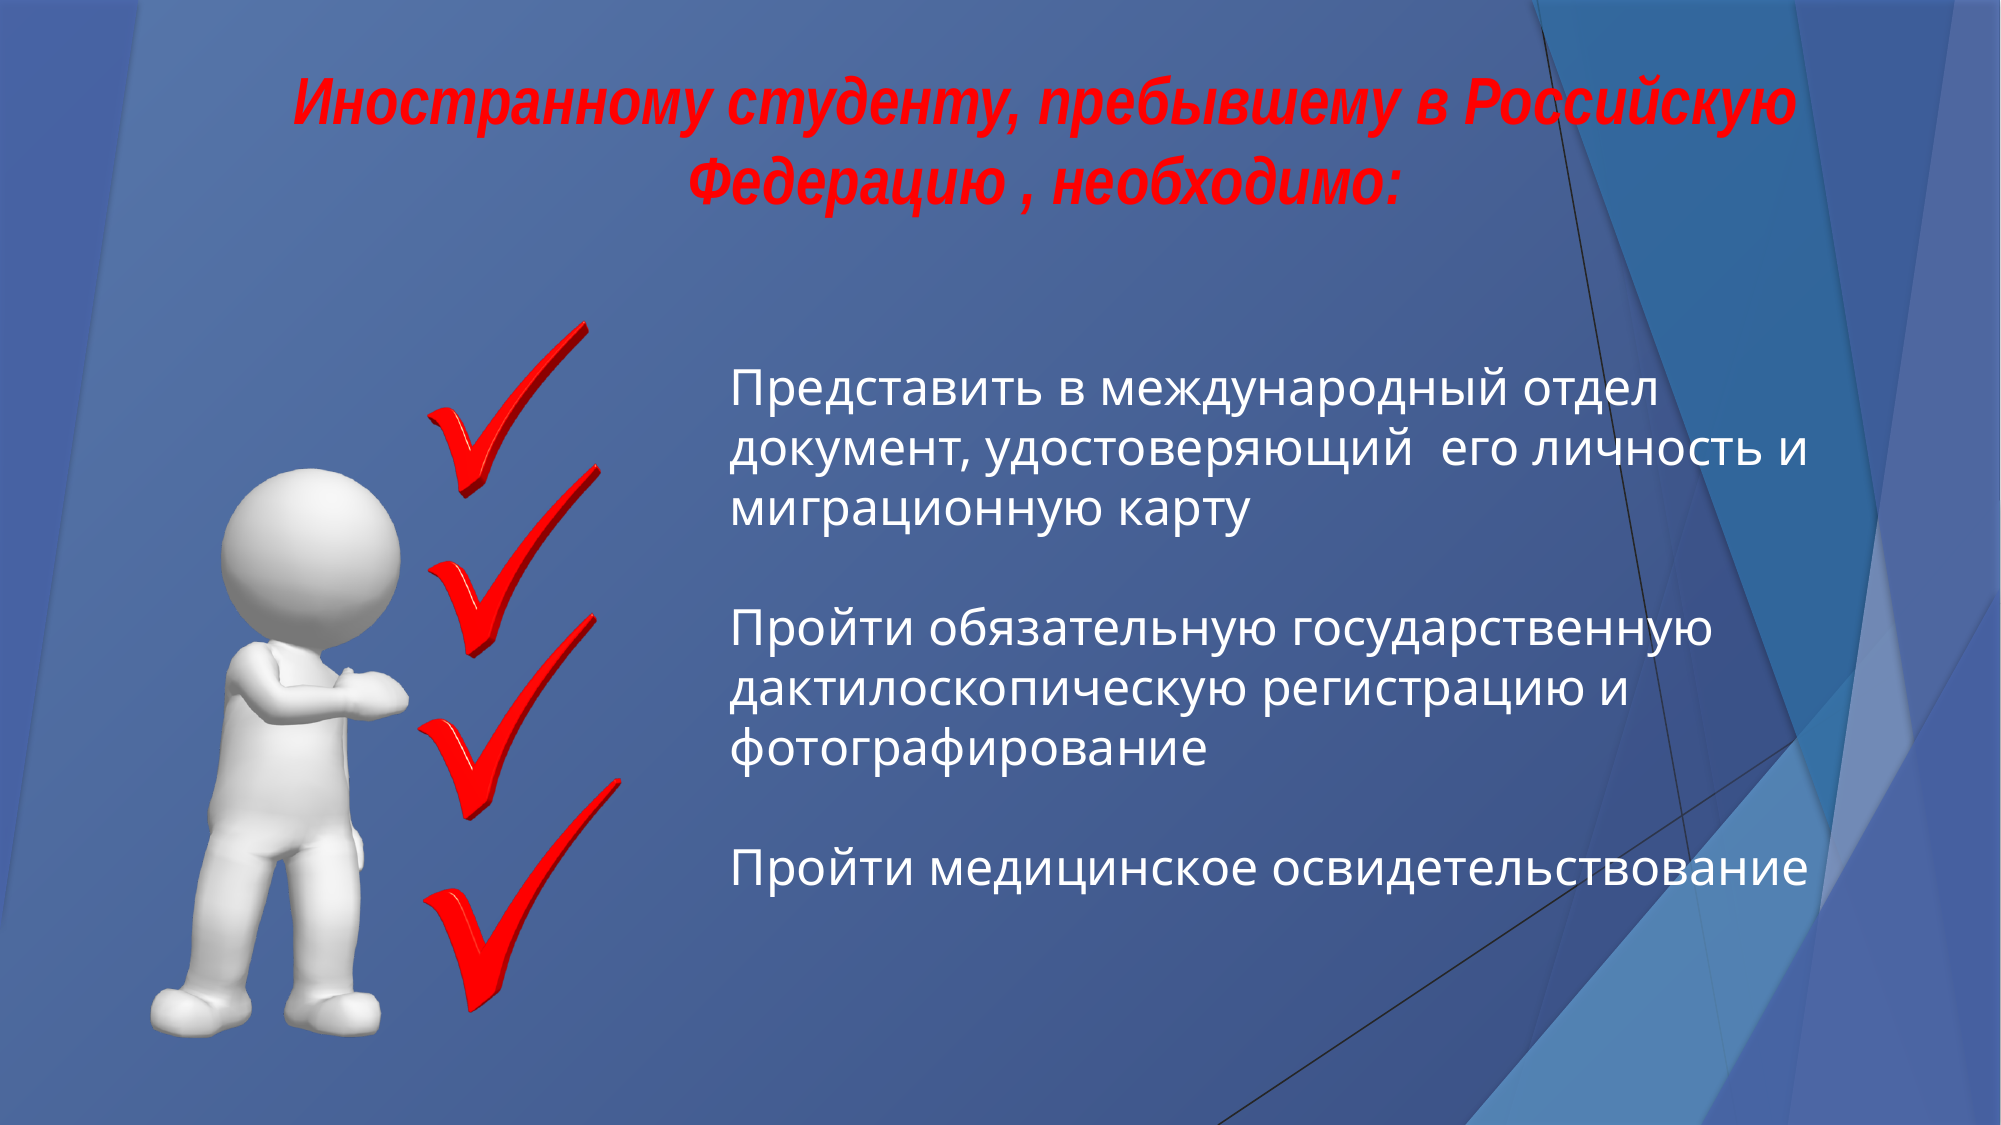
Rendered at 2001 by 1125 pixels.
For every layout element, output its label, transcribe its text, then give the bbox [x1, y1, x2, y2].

text_box Представить в международный отдел документ, удостоверяющий его личность и миграционную карту Пройти обязательную государственную дактилоскопическую регистрацию и фотографирование Пройти медицинское освидетельствование [797, 348, 1879, 903]
picture [25, 299, 793, 1068]
title Иностранному студенту, пребывшему в Российскую Федерацию , необходимо: [131, 29, 1962, 225]
